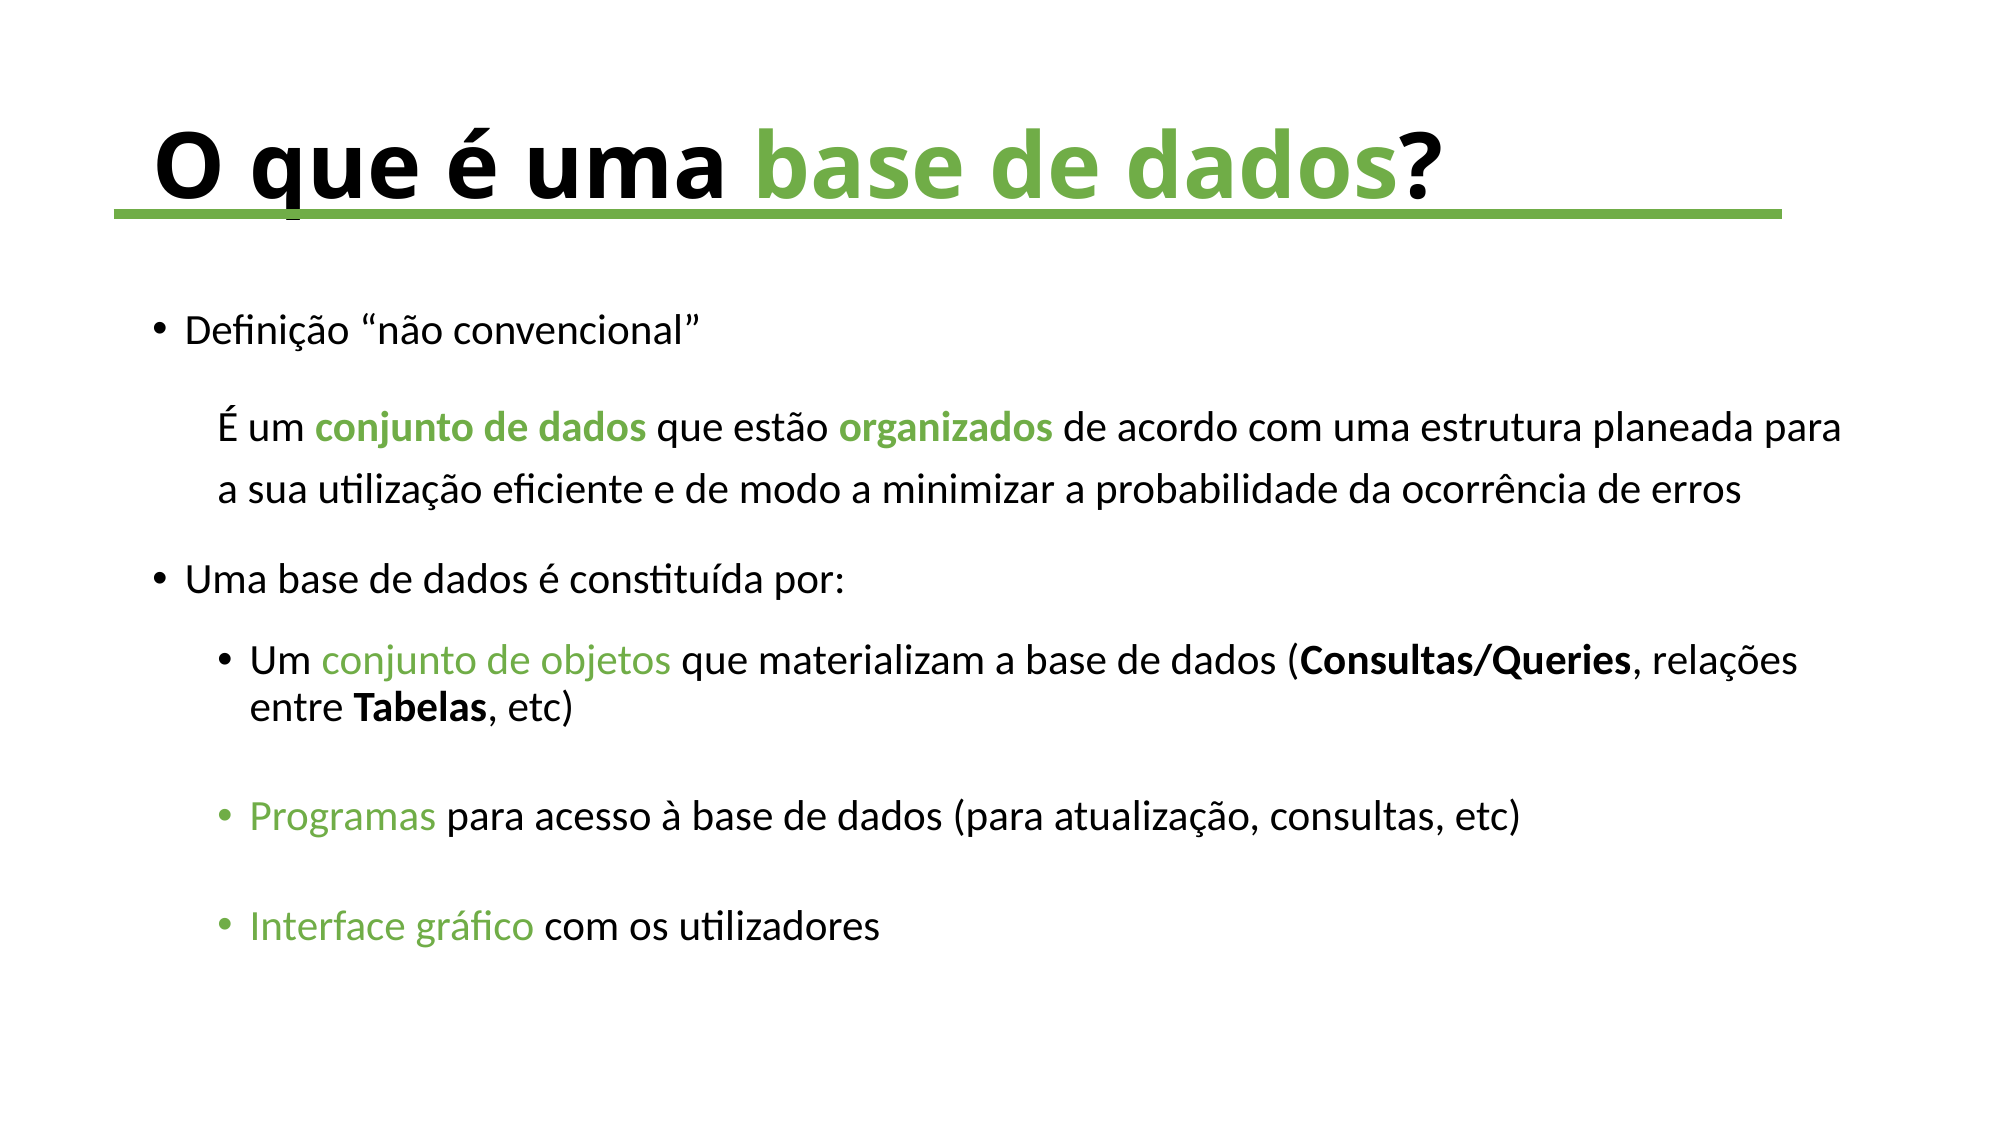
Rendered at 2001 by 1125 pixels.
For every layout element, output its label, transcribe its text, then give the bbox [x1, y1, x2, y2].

title O que é uma base de dados? [137, 59, 1863, 278]
list Definição “não convencional” É um conjunto de dados que estão organizados de acordo com uma estrutura planeada para a sua utilização eficiente e de modo a minimizar a probabilidade da ocorrência de erros Uma base de dados é constituída por: Um conjunto de objetos que materializam a base de dados (Consultas/Queries, relações entre Tabelas, etc) Programas para acesso à base de dados (para atualização, consultas, etc) Interface gráfico com os utilizadores [137, 299, 1863, 1014]
